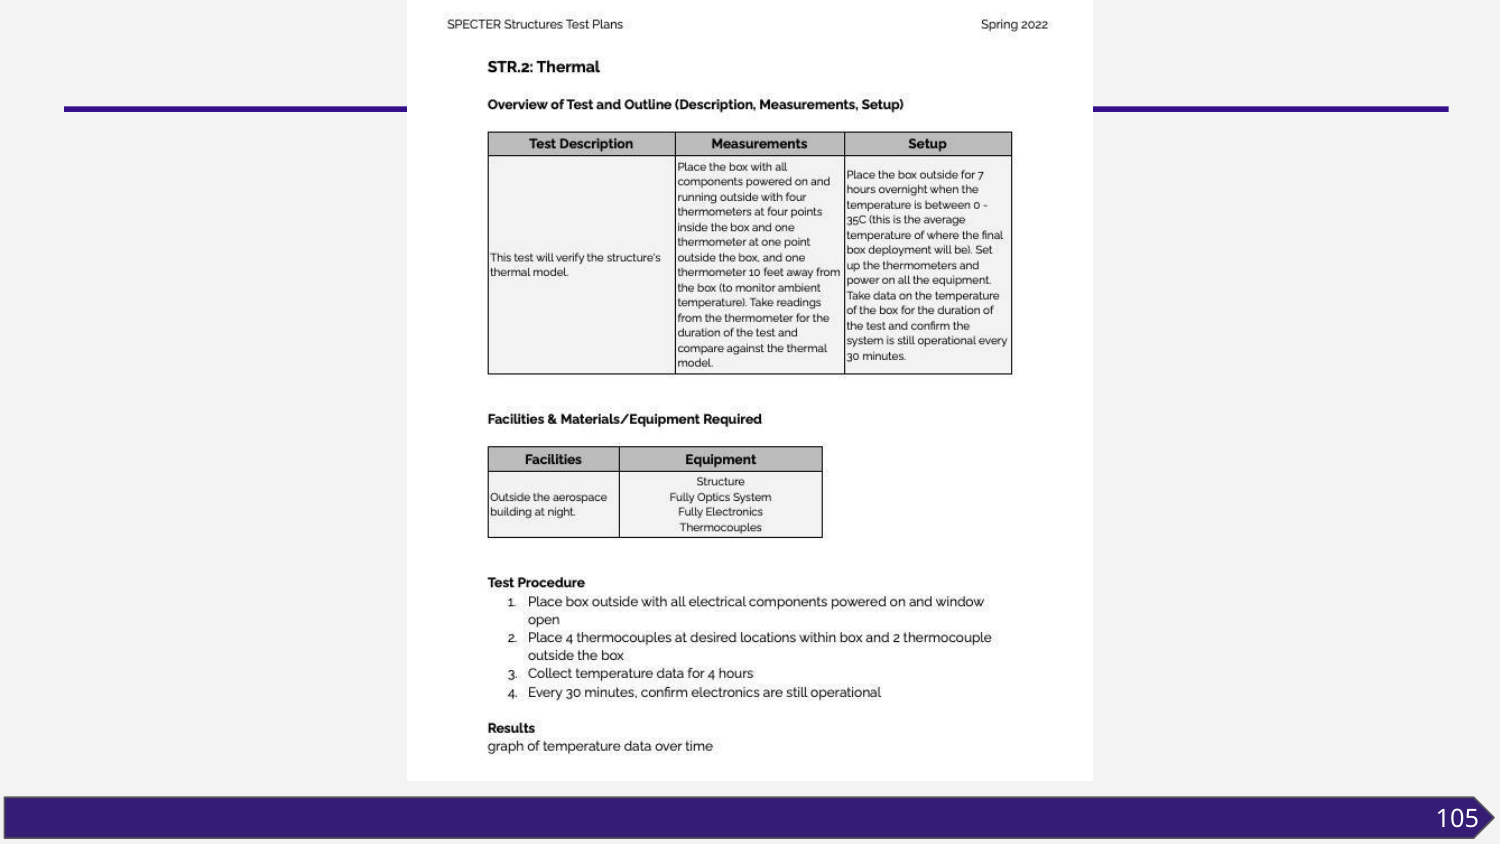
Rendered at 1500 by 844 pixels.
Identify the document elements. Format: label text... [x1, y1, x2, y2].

picture [407, 0, 1093, 781]
slide_number 105 [1404, 785, 1495, 844]
